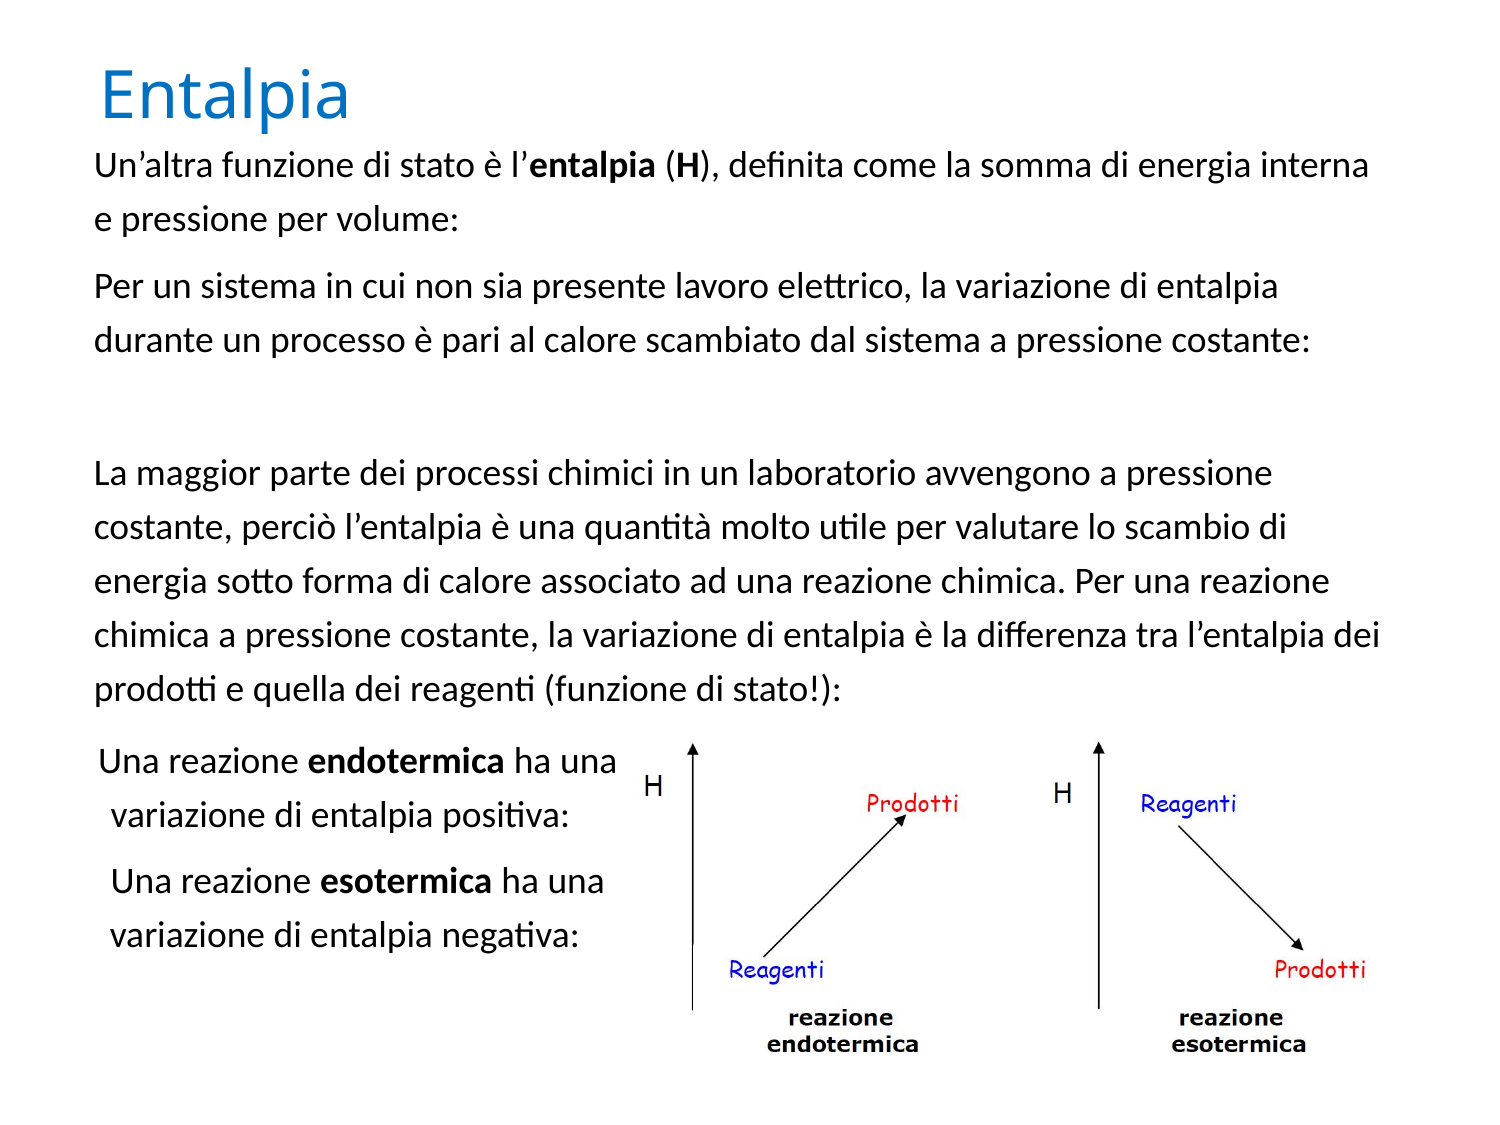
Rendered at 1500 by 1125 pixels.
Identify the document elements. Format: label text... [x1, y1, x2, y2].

title Entalpia [84, 30, 1409, 163]
picture [636, 733, 1406, 1075]
